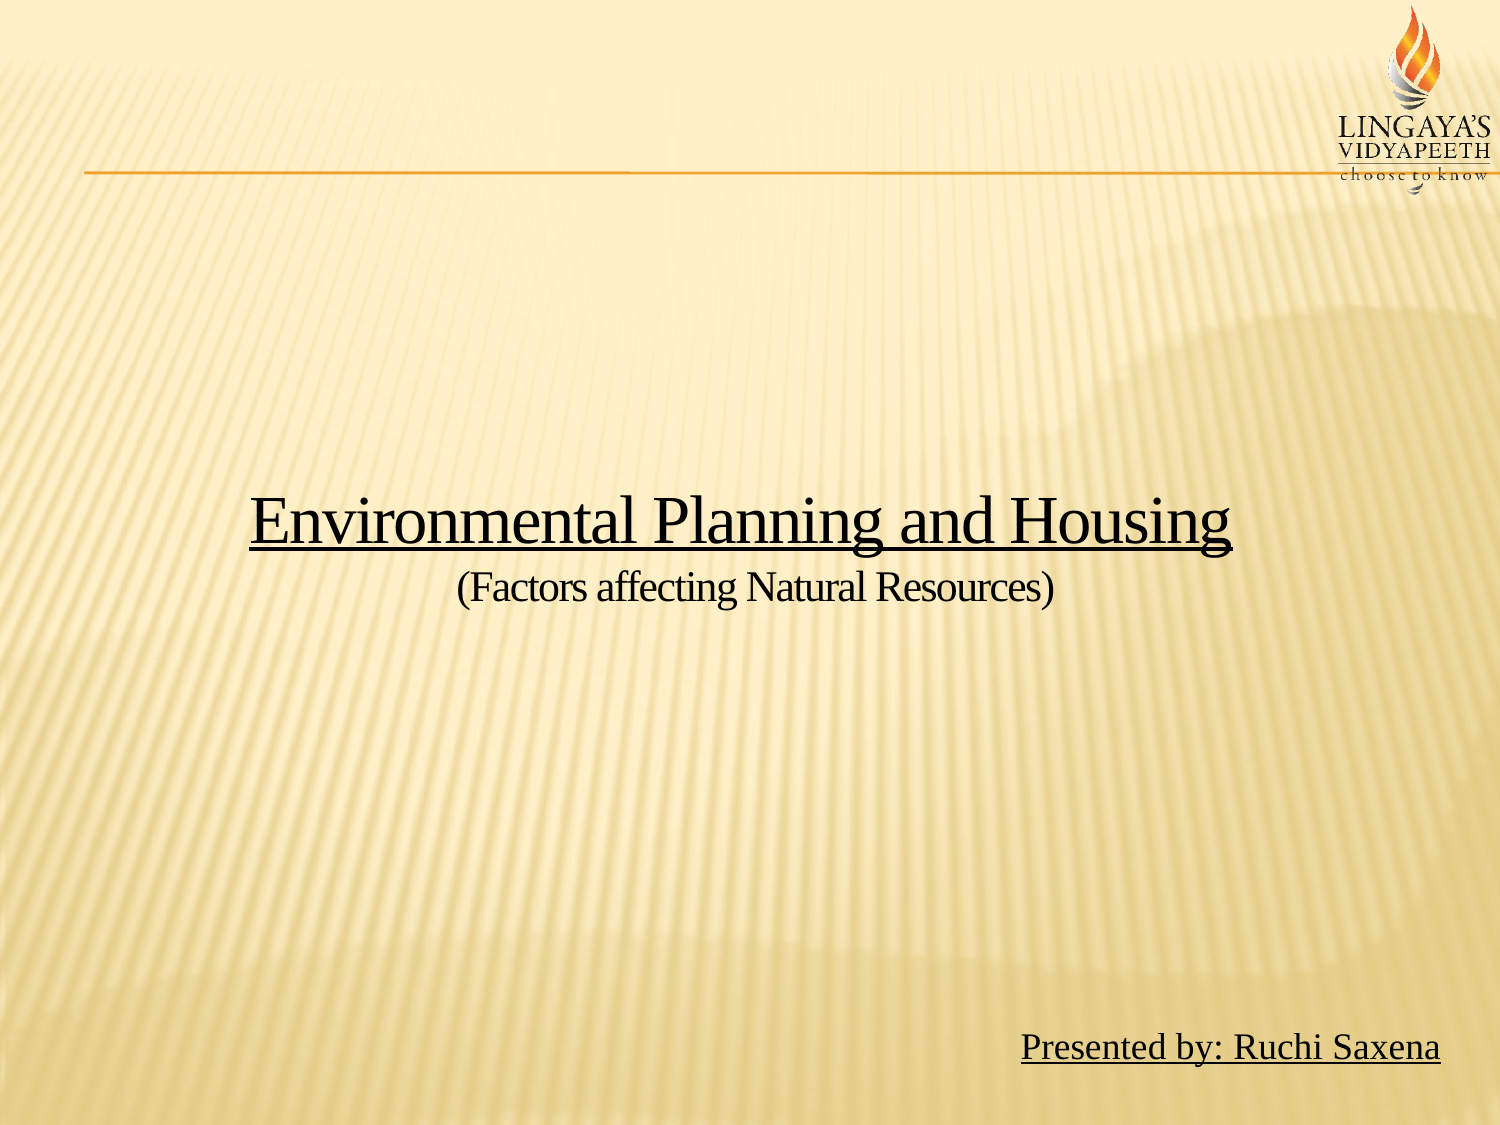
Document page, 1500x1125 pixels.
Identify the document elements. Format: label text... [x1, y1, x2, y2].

text_box Presented by: Ruchi Saxena [1005, 1015, 1494, 1120]
picture [1332, 0, 1500, 200]
text_box Environmental Planning and Housing (Factors affecting Natural Resources) [234, 467, 1250, 516]
